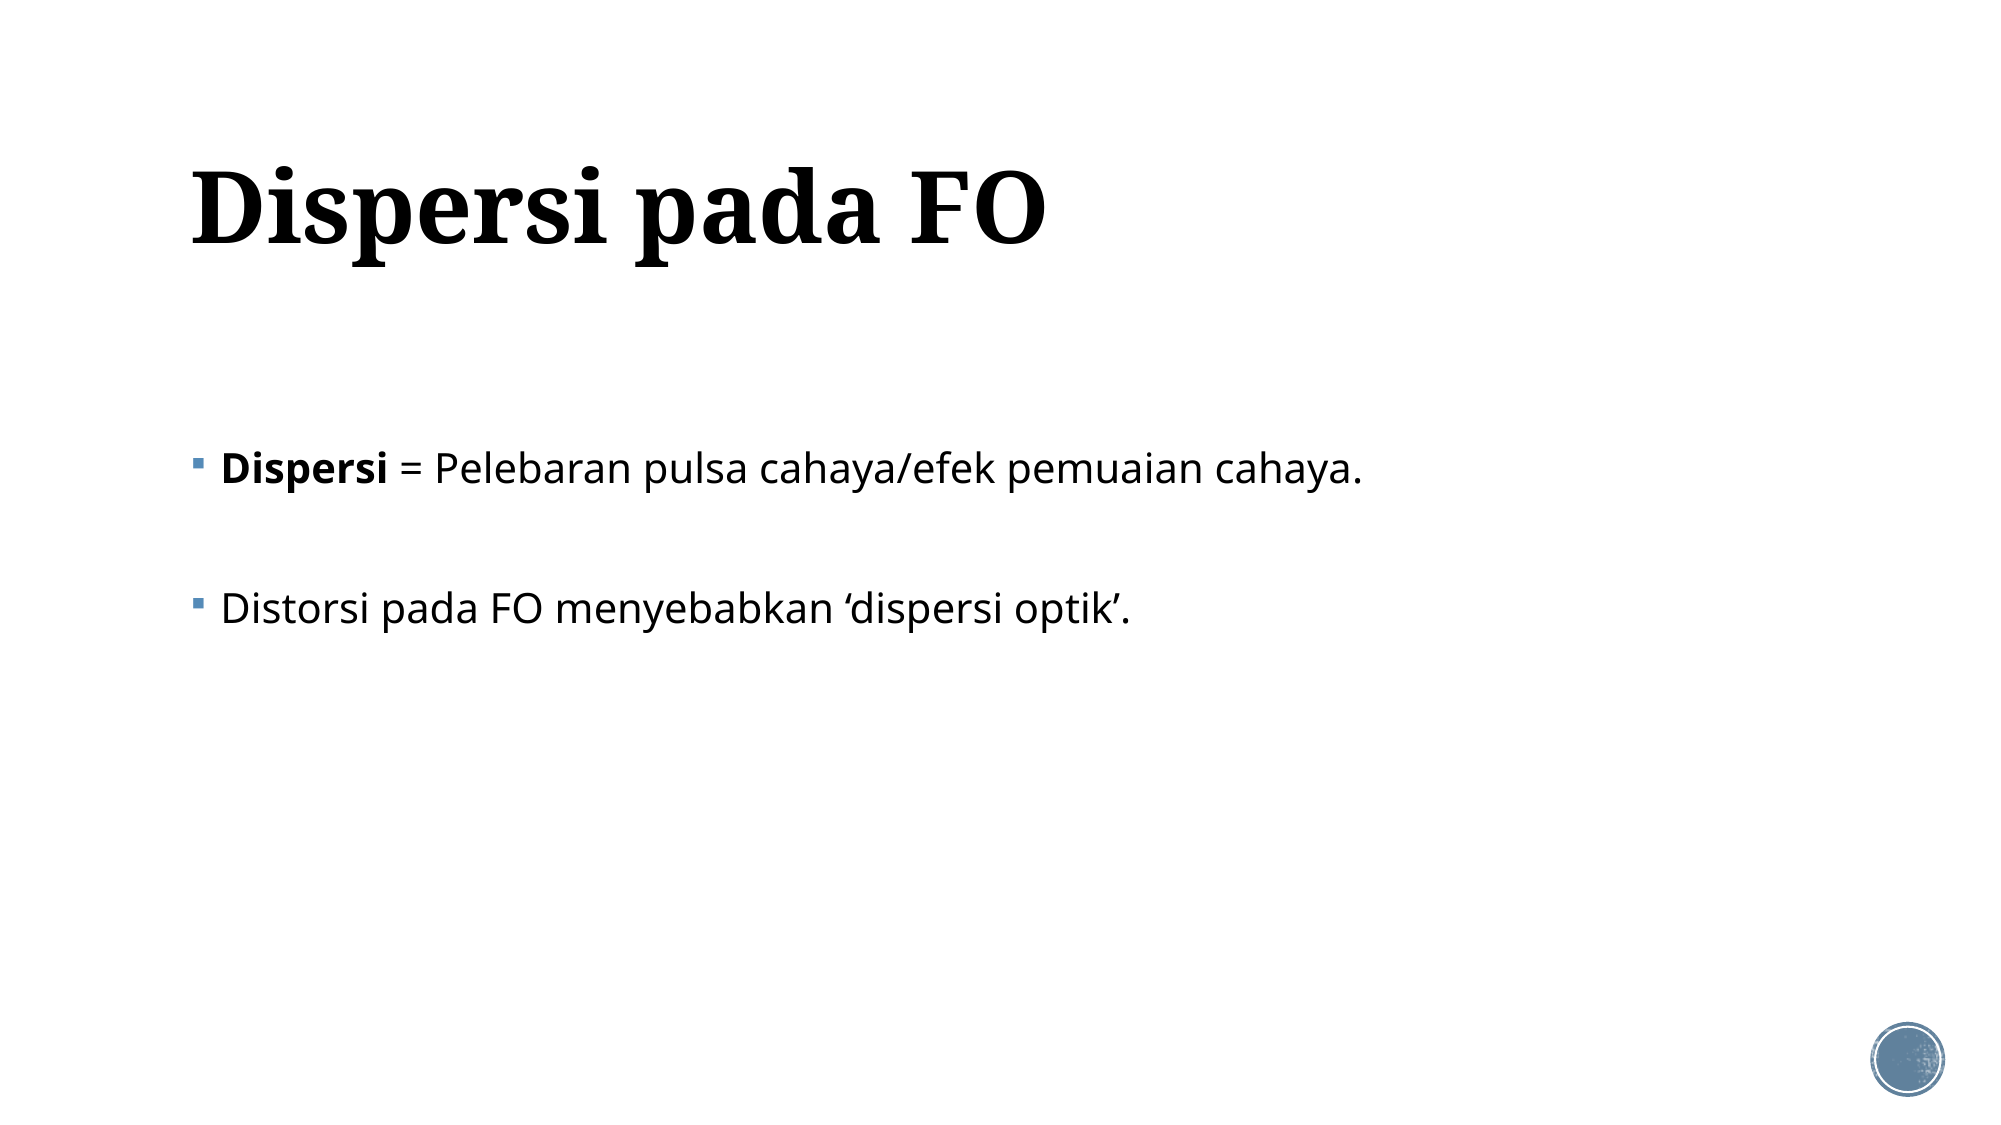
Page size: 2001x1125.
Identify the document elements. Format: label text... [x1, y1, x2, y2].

title Dispersi pada FO [175, 79, 1826, 344]
list Dispersi = Pelebaran pulsa cahaya/efek pemuaian cahaya. Distorsi pada FO menyebabkan ‘dispersi optik’. [175, 440, 1826, 1013]
